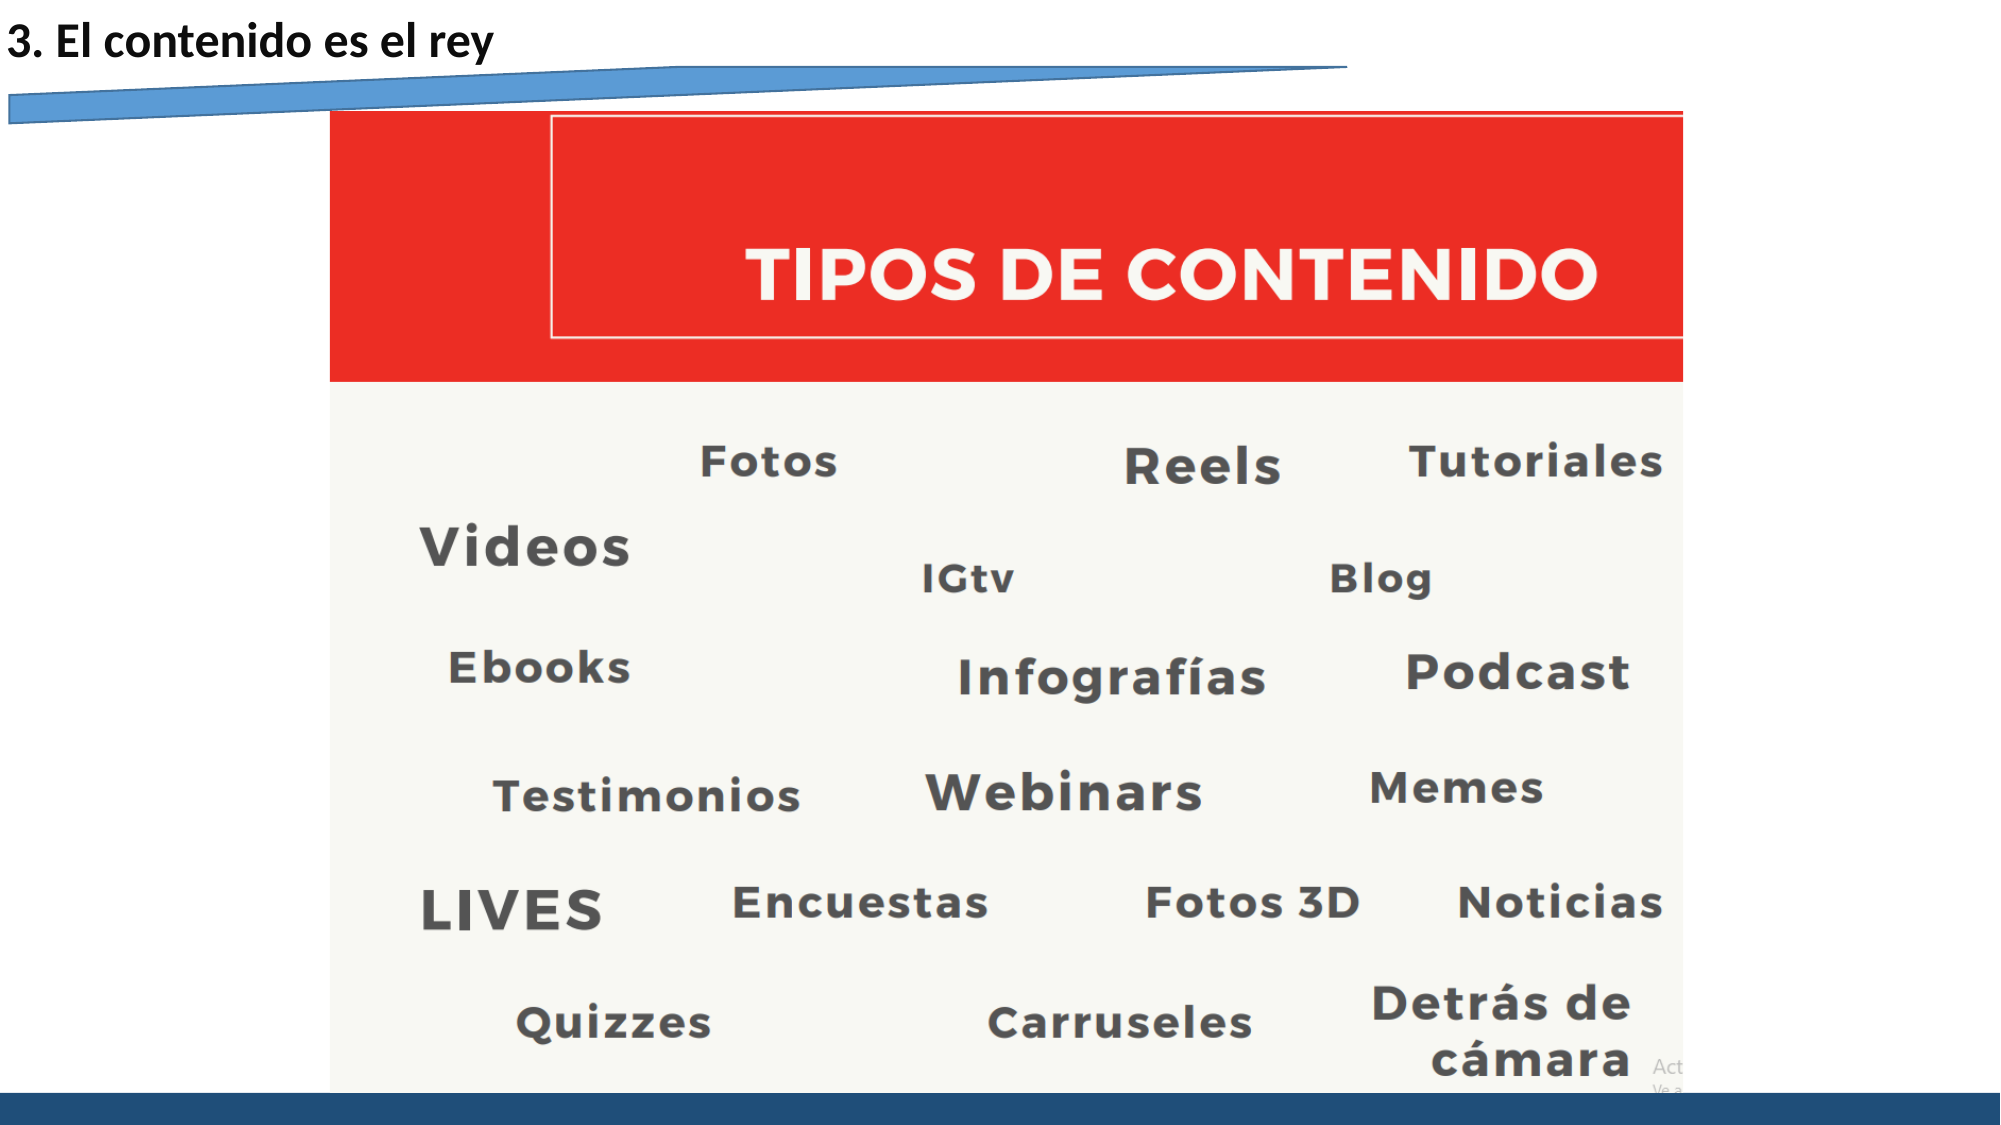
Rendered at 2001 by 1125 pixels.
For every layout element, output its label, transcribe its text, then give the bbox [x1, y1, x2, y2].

text_box [8, 65, 1348, 125]
picture [329, 111, 1684, 1093]
text_box 3. El contenido es el rey [0, 0, 629, 75]
